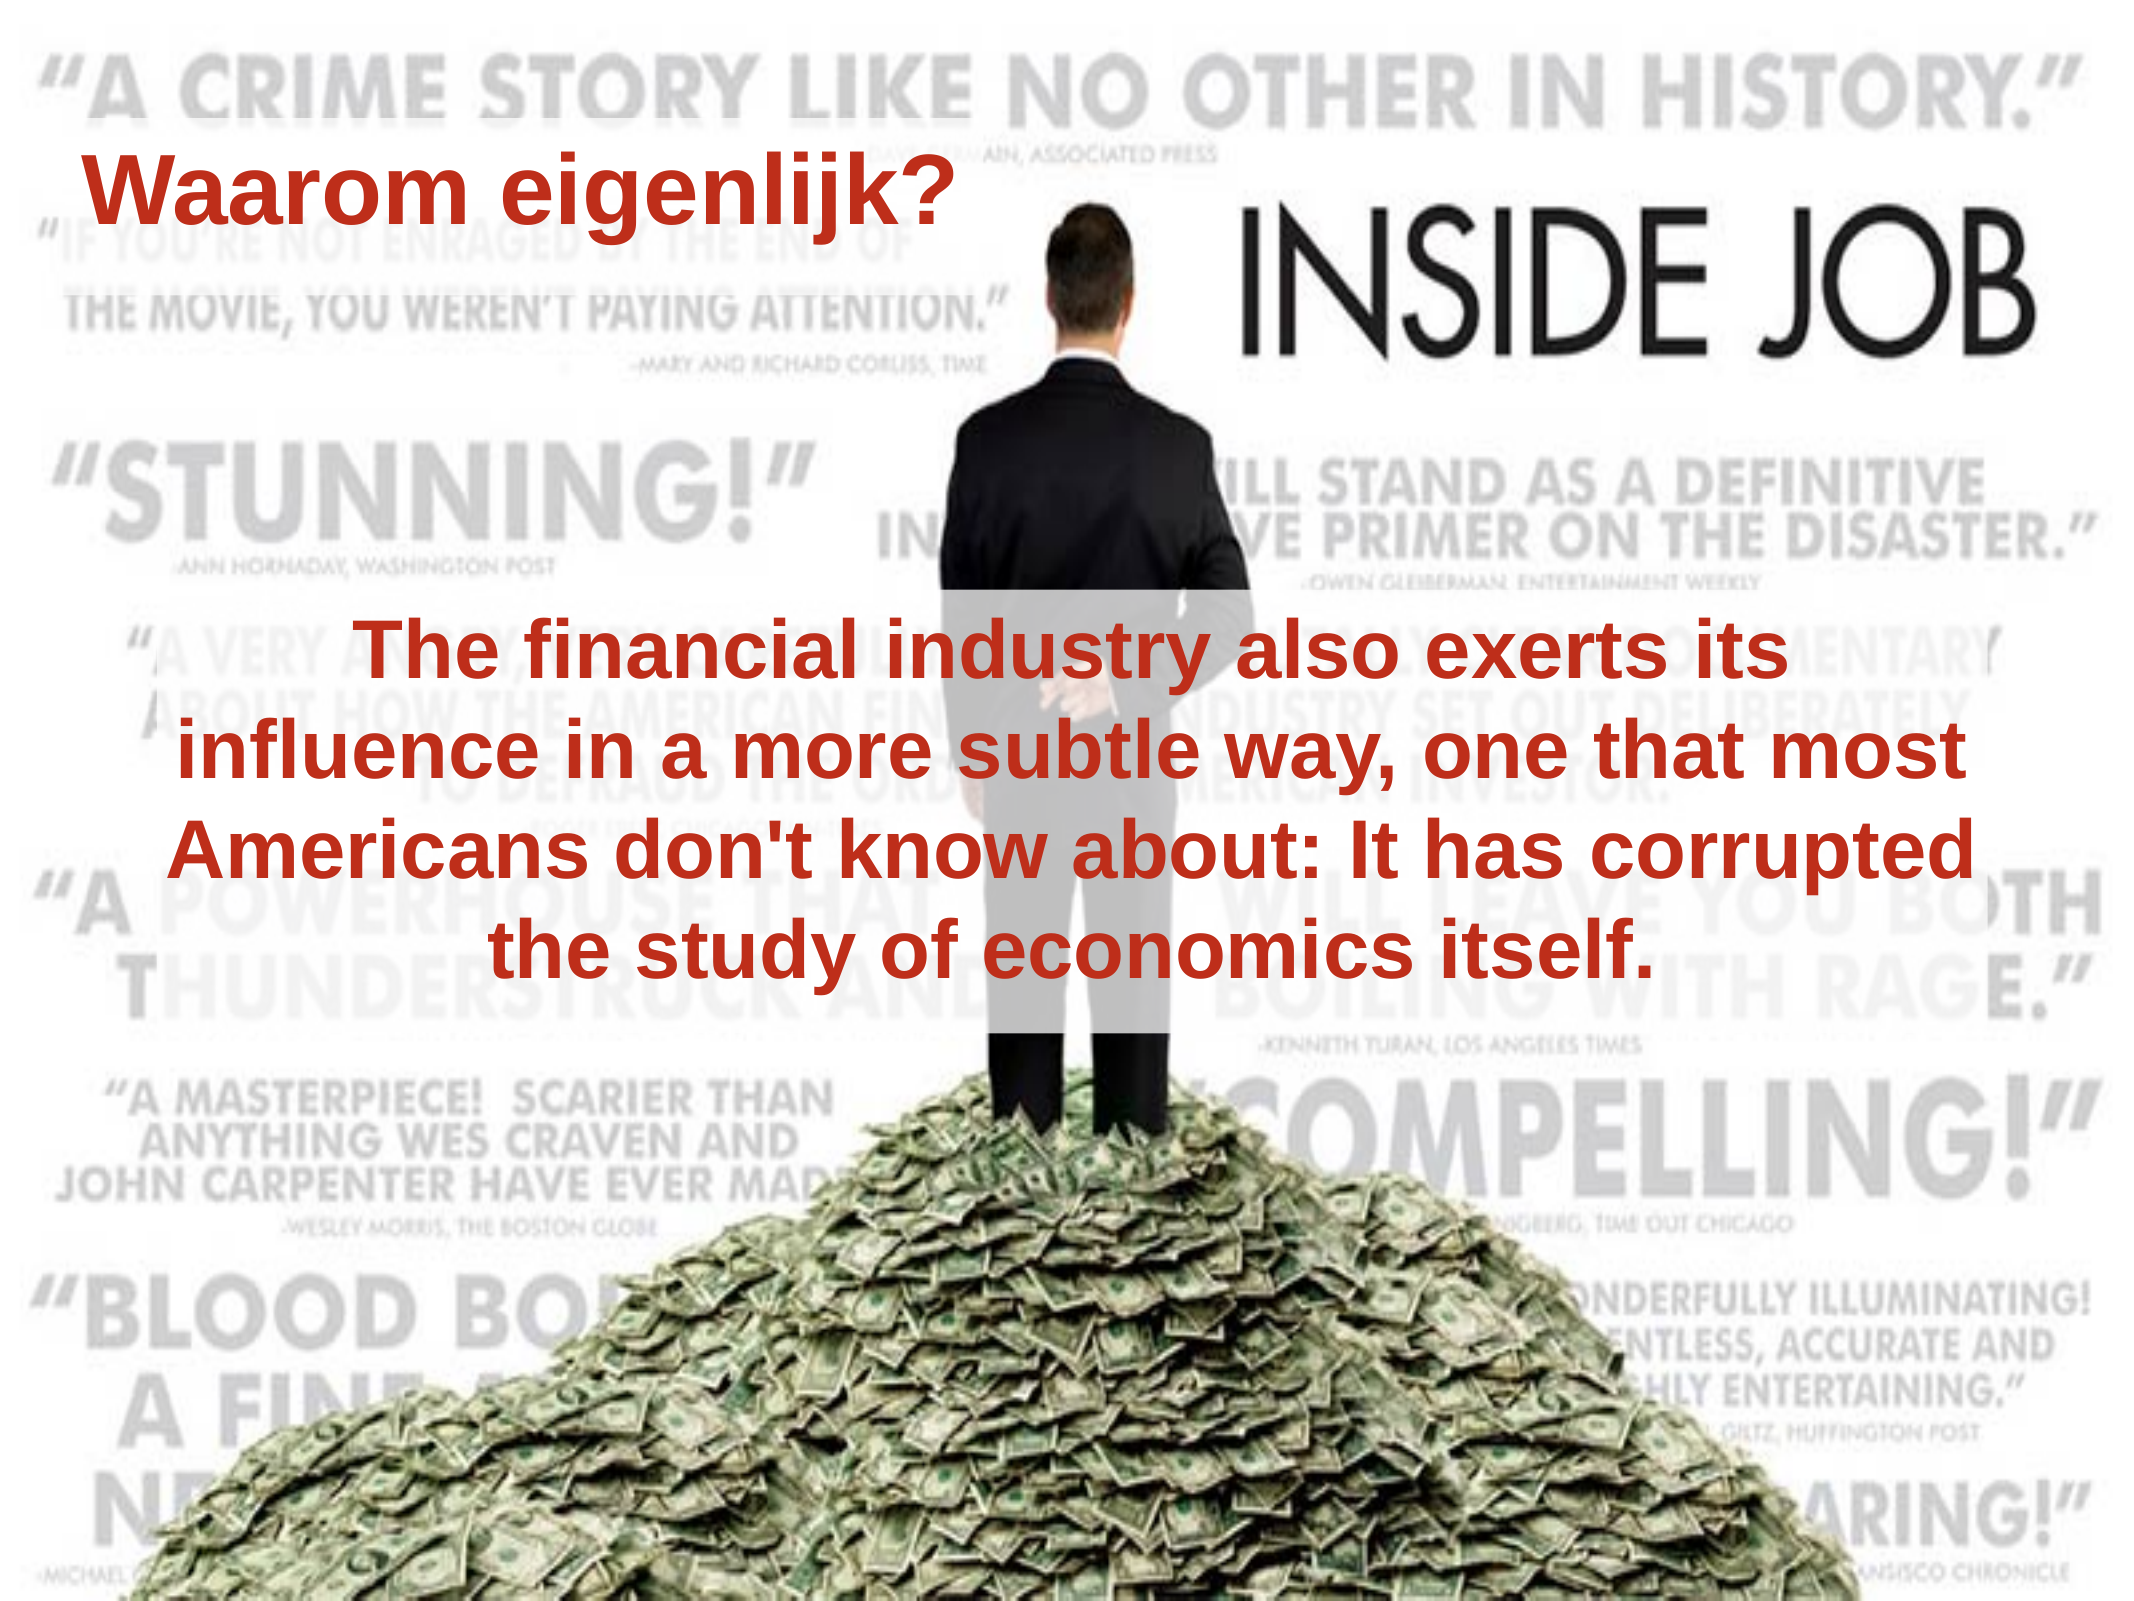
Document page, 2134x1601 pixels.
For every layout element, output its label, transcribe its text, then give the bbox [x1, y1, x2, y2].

picture [0, 0, 2134, 1601]
title Waarom eigenlijk? [58, 118, 984, 296]
list The financial industry also exerts its influence in a more subtle way, one that most Americans don't know about: It has corrupted the study of economics itself. [156, 589, 1988, 1034]
